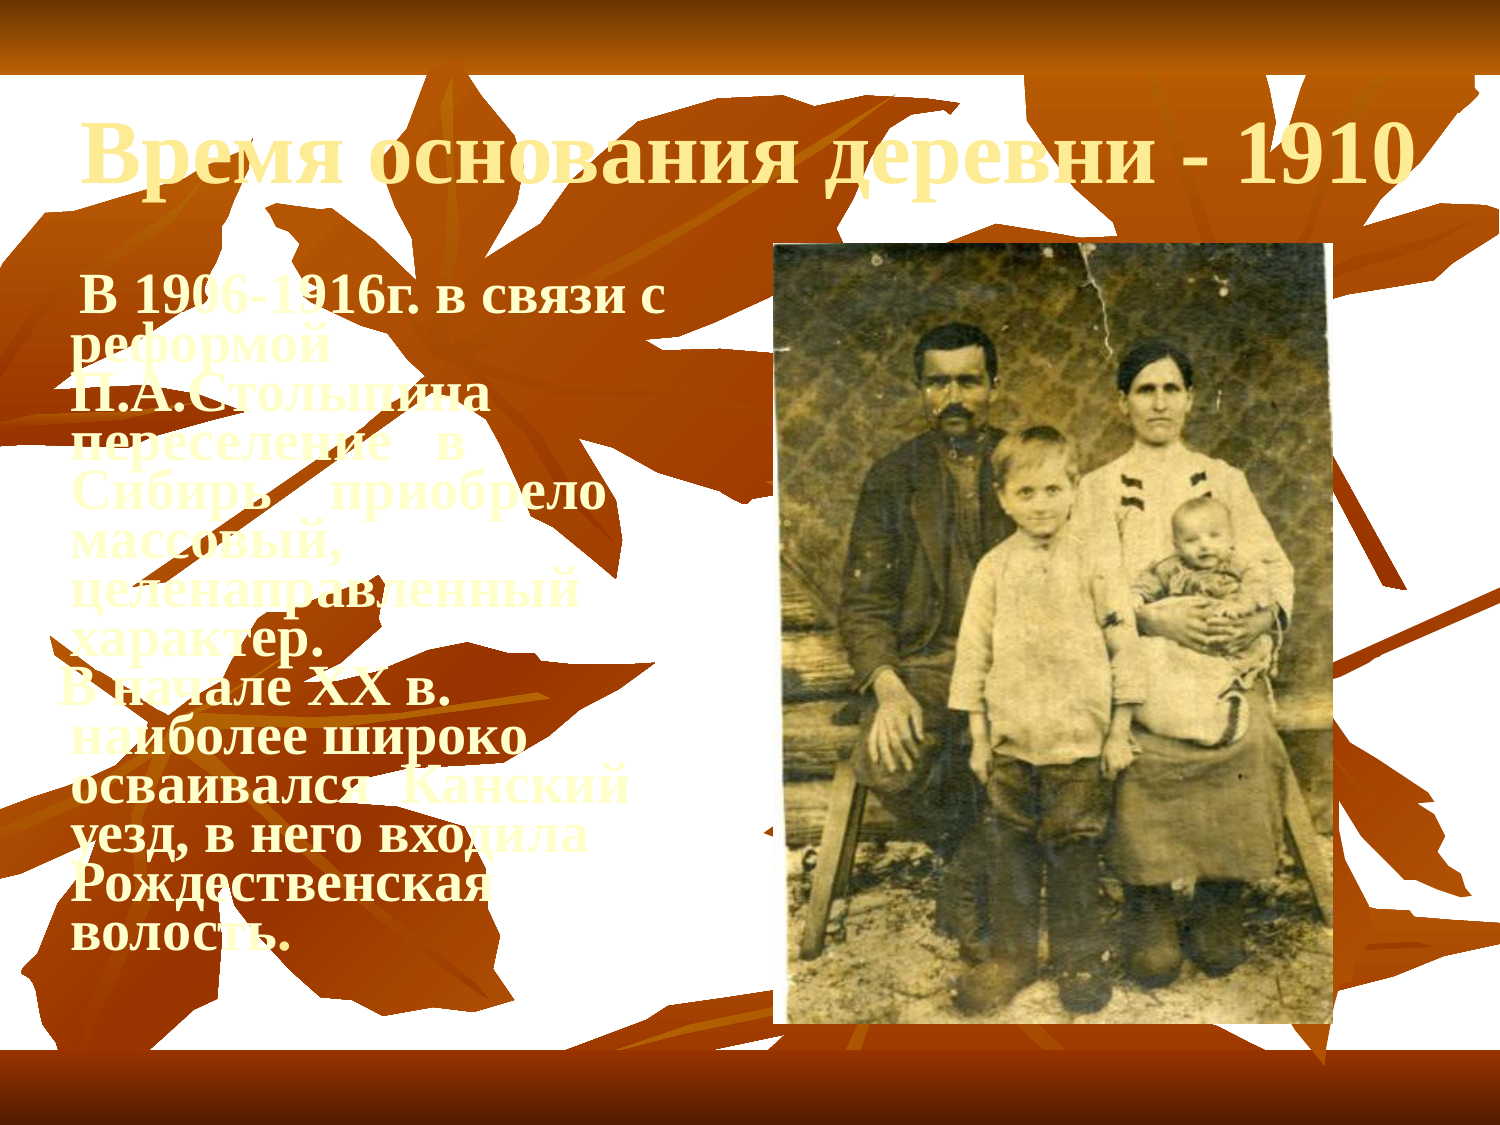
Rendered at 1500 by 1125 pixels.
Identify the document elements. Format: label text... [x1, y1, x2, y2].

text_box В 1906-1916г. в связи с реформой П.А.Столыпина переселение в Сибирь приобрело массовый, целенаправленный характер. В начале XX в. наиболее широко осваивался Канский уезд, в него входила Рождественская волость. [0, 267, 697, 1083]
text_box Время основания деревни - 1910 [41, 69, 1459, 202]
picture [773, 243, 1333, 1024]
